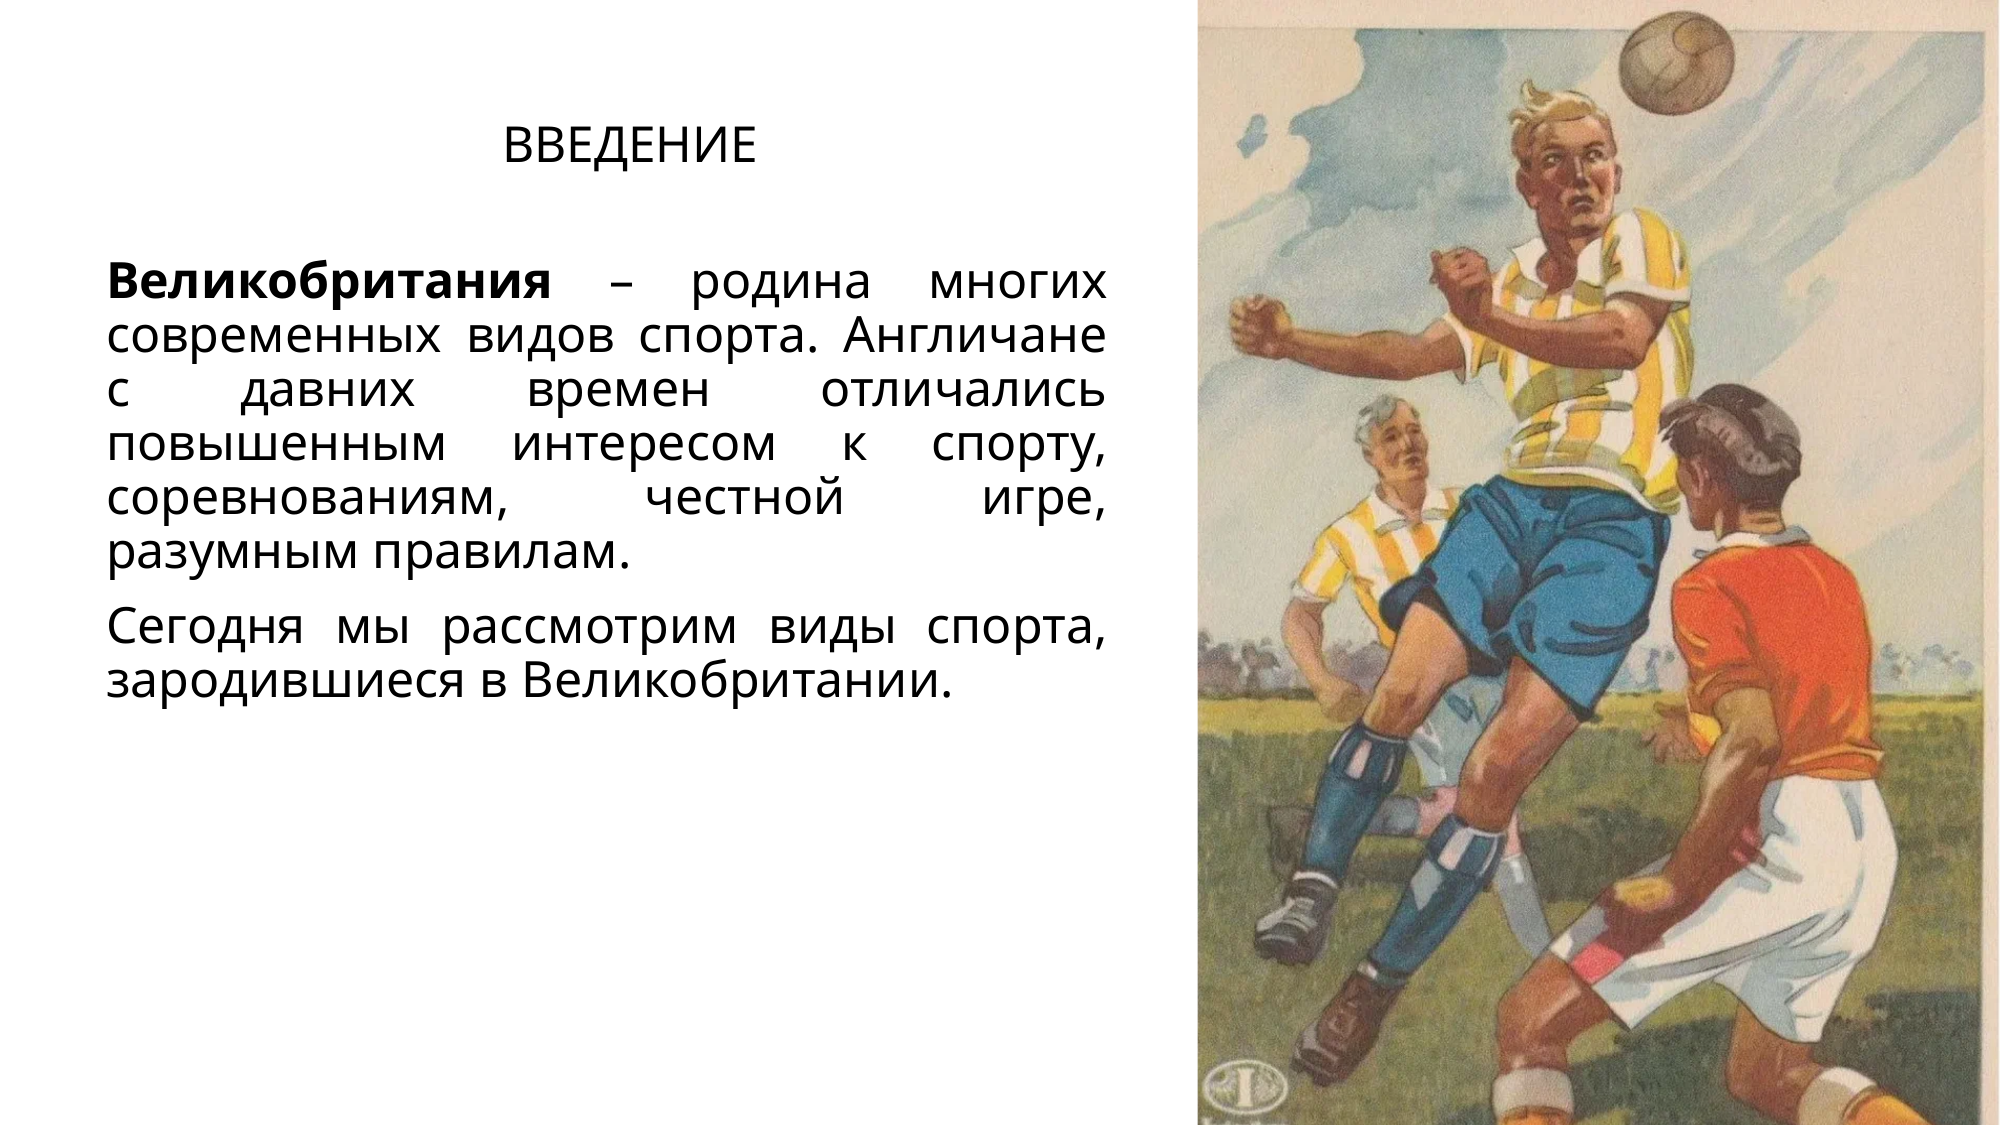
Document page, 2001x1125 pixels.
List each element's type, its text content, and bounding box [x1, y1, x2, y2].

picture [1197, 0, 2000, 1125]
title ВВЕДЕНИЕ [137, 111, 1123, 181]
list Великобритания – родина многих современных видов спорта. Англичане с давних времен отличались повышенным интересом к спорту, соревнованиям, честной игре, разумным правилам. Сегодня мы рассмотрим виды спорта, зародившиеся в Великобритании. [91, 247, 1123, 962]
